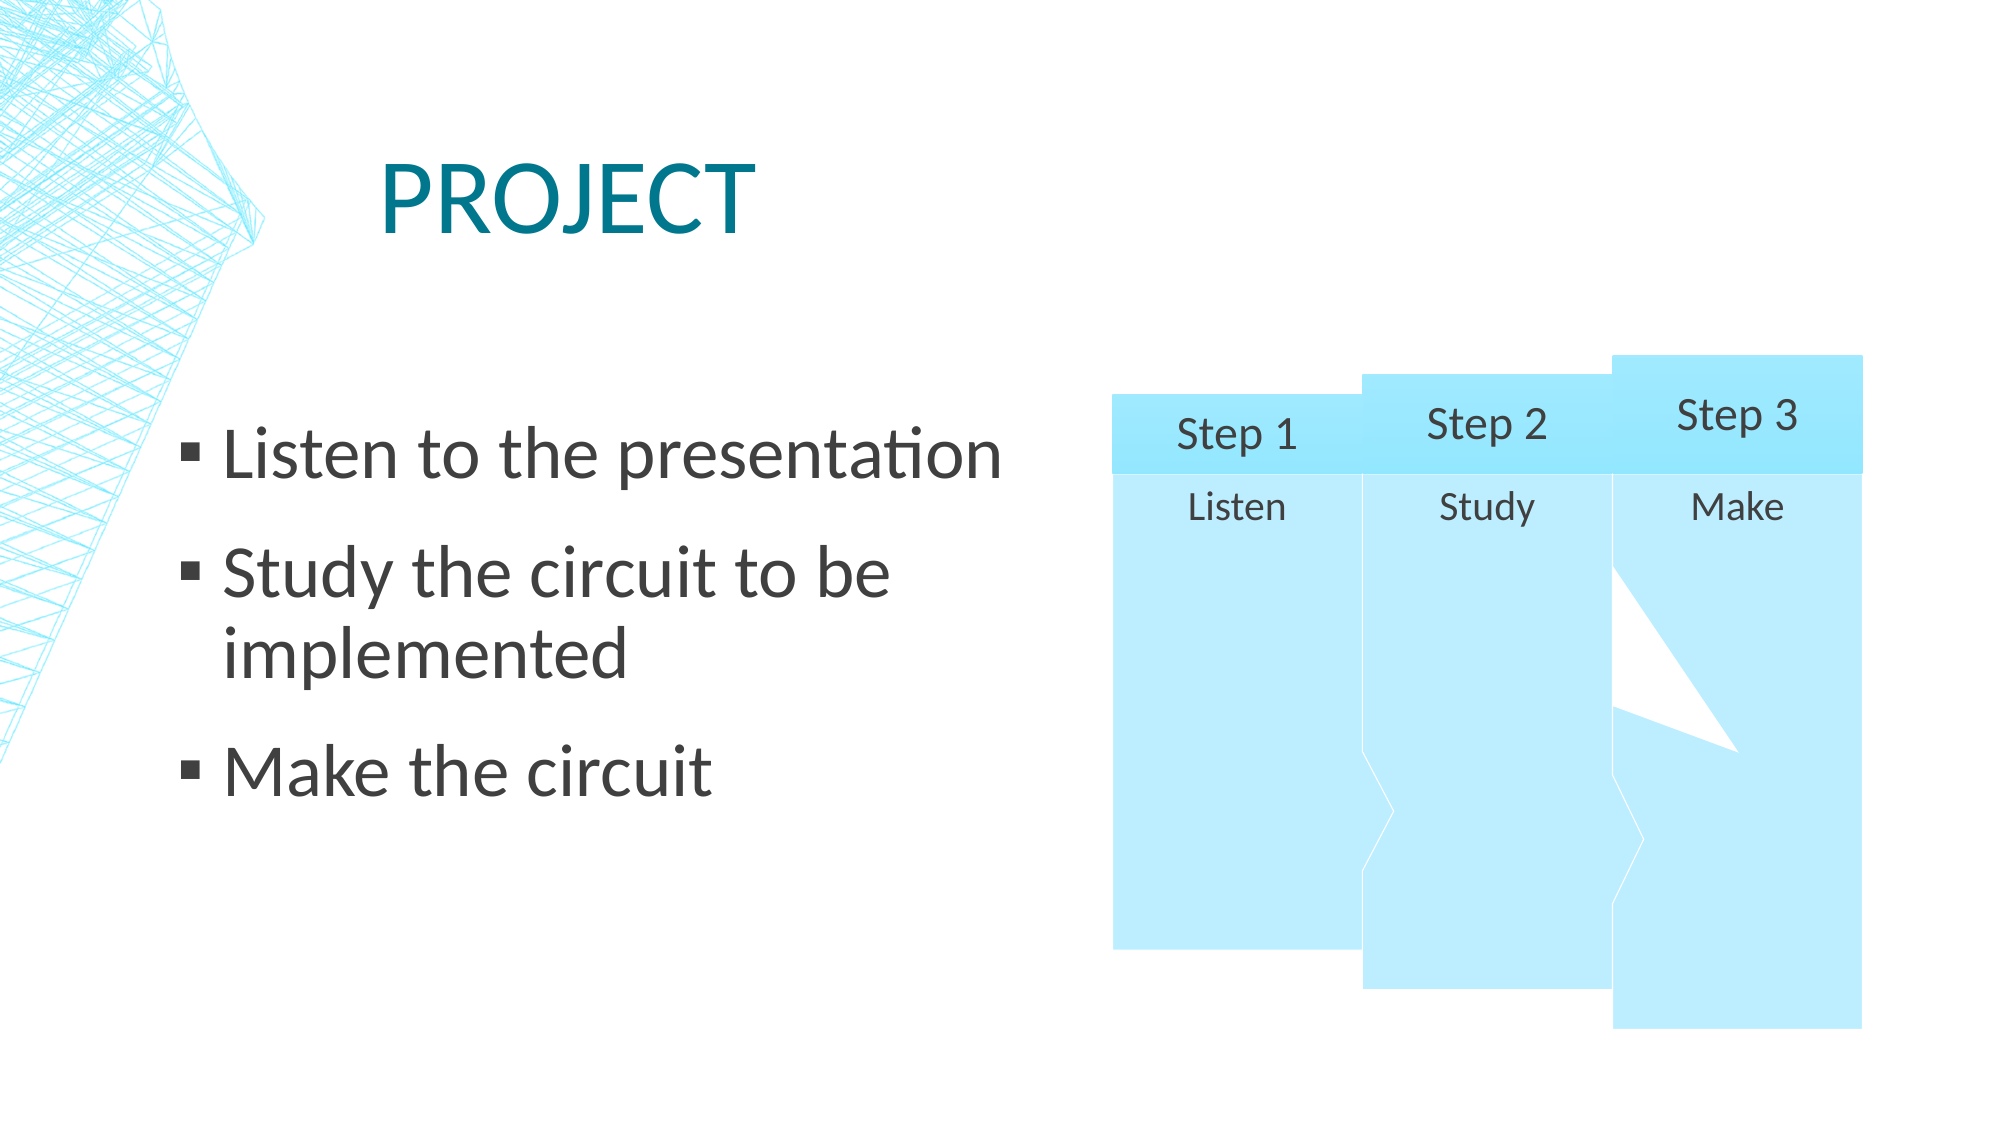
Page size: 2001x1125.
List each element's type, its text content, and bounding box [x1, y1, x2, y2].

title Project [363, 115, 806, 264]
list Listen to the presentation Study the circuit to be implemented Make the circuit [162, 406, 1050, 937]
picture [0, 0, 2001, 1125]
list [1112, 324, 1863, 1060]
